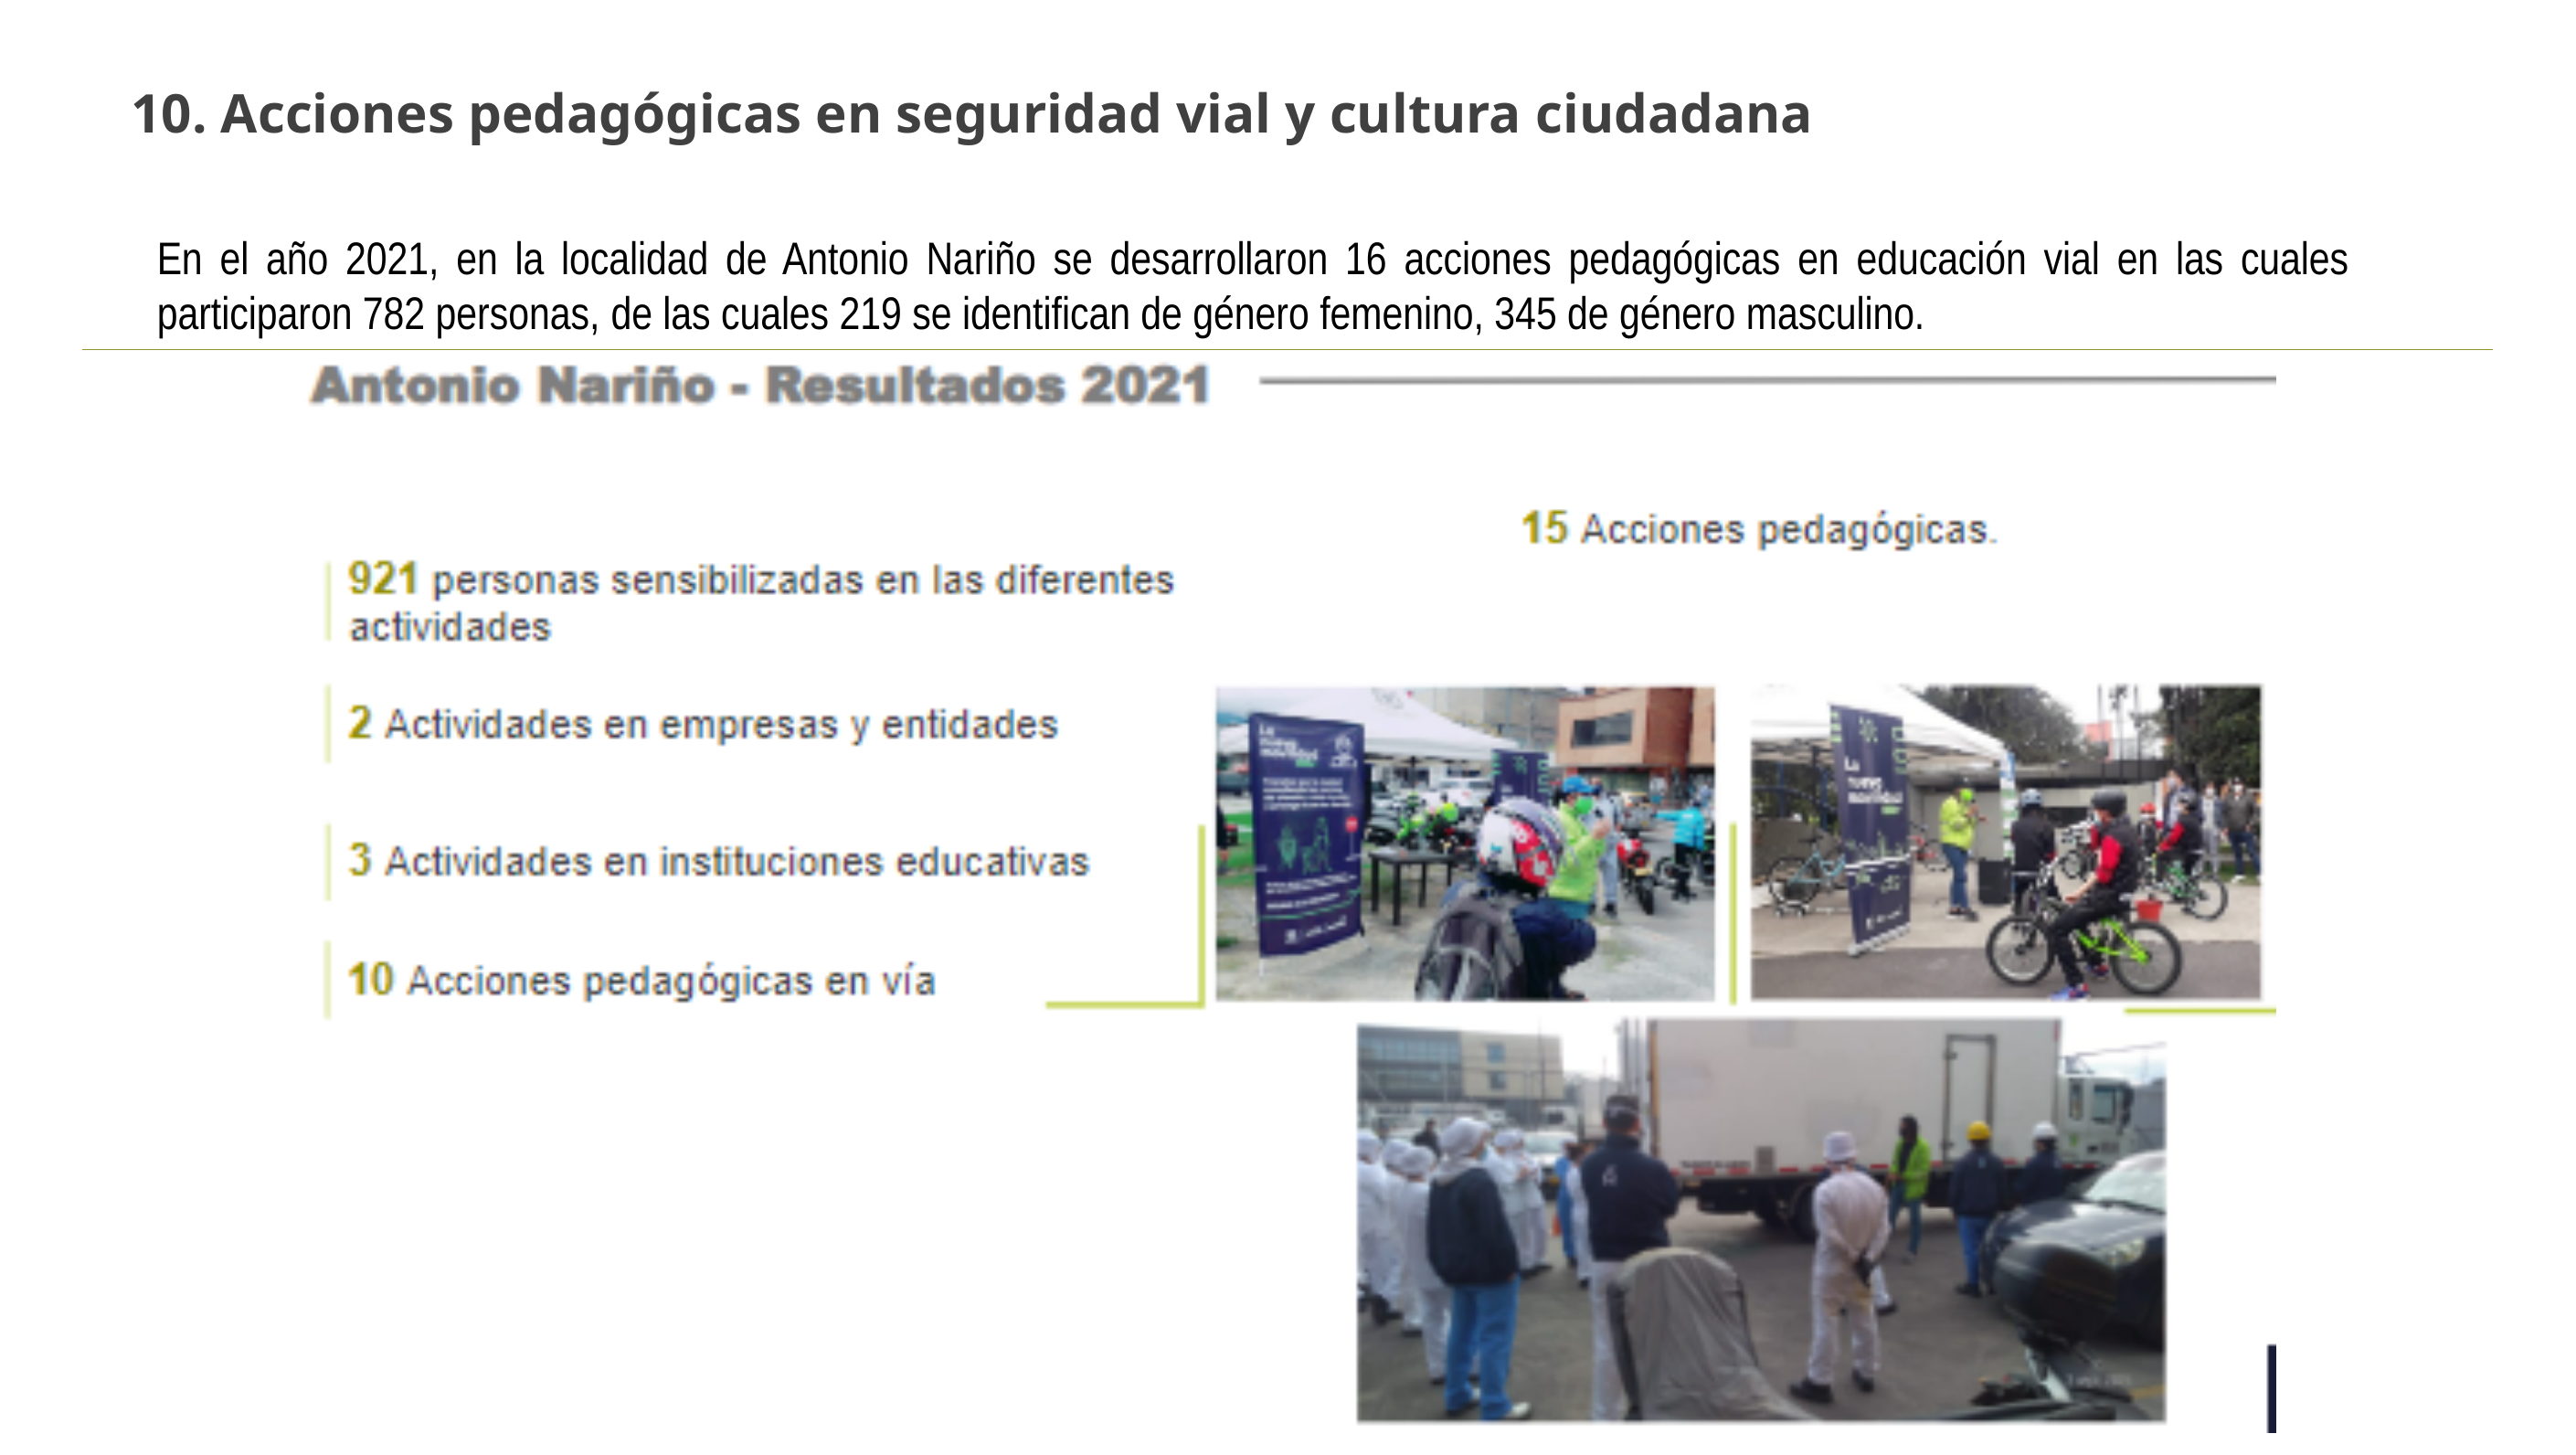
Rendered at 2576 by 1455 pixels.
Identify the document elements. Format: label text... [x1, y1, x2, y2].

picture [300, 356, 2276, 1433]
text_box En el año 2021, en la localidad de Antonio Nariño se desarrollaron 16 acciones pedagógicas en educación vial en las cuales participaron 782 personas, de las cuales 219 se identifican de género femenino, 345 de género masculino. [143, 221, 2365, 345]
text_box 10. Acciones pedagógicas en seguridad vial y cultura ciudadana [117, 73, 1828, 151]
